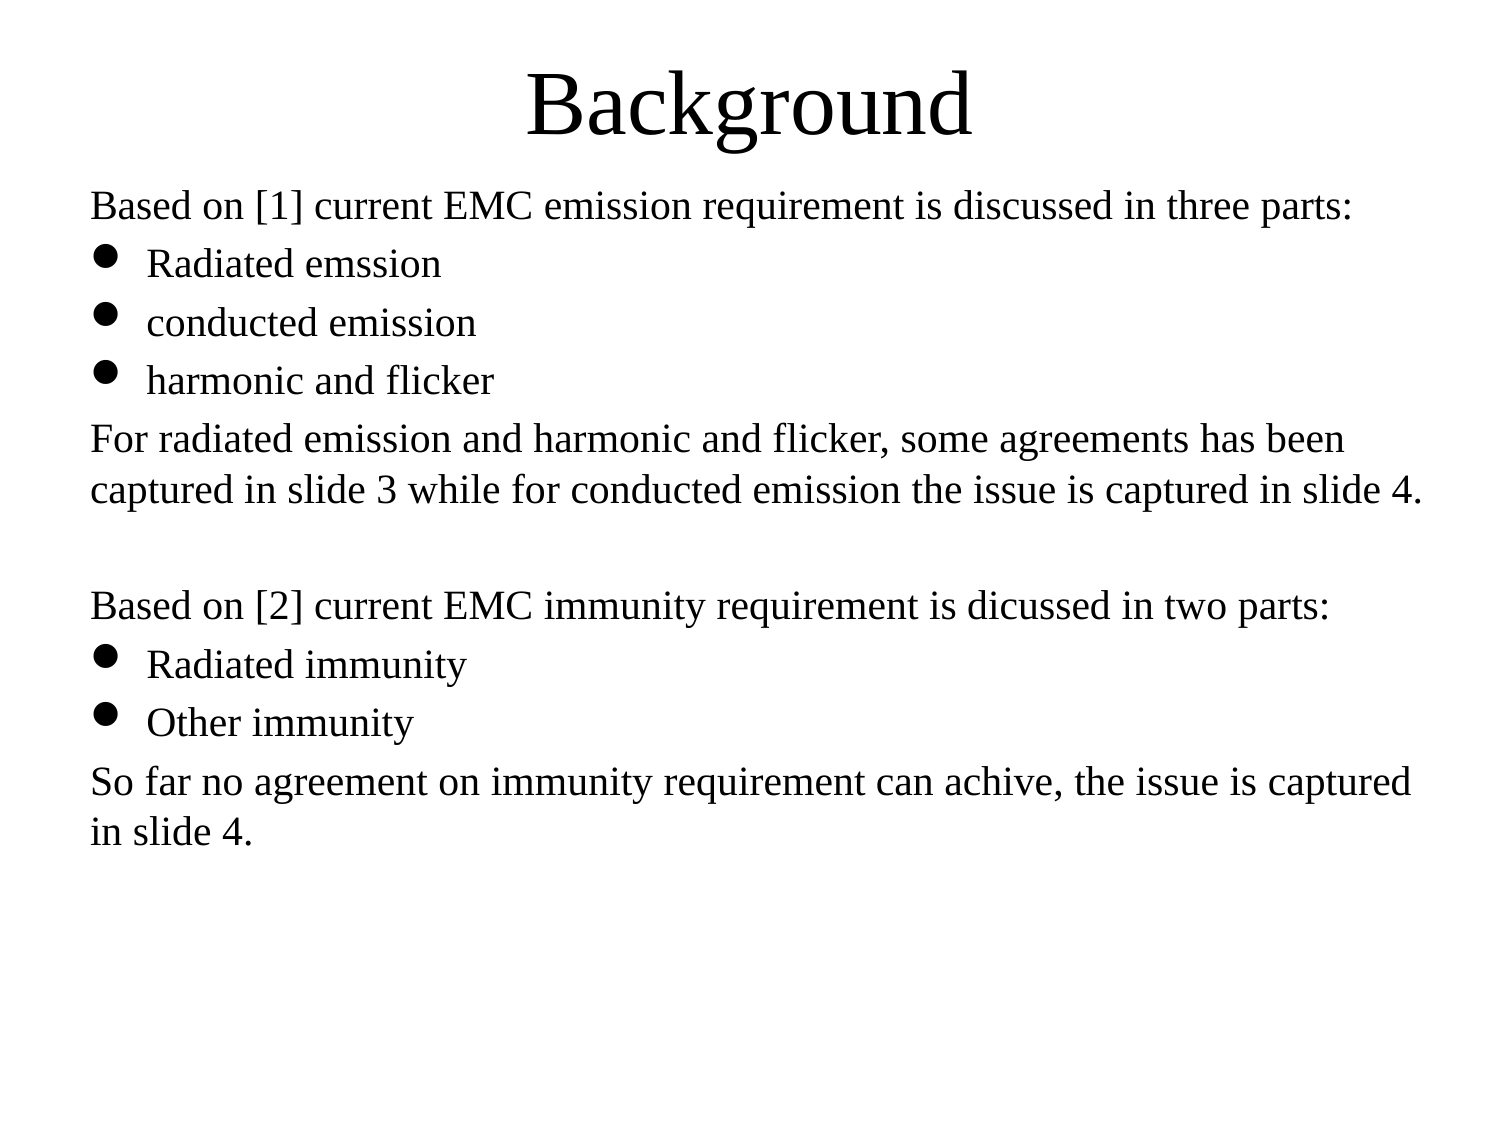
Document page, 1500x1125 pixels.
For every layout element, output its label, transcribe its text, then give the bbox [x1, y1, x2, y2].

title Background [75, 3, 1425, 170]
list Based on [1] current EMC emission requirement is discussed in three parts: Radiated emssion conducted emission harmonic and flicker For radiated emission and harmonic and flicker, some agreements has been captured in slide 3 while for conducted emission the issue is captured in slide 4. Based on [2] current EMC immunity requirement is dicussed in two parts: Radiated immunity Other immunity So far no agreement on immunity requirement can achive, the issue is captured in slide 4. [75, 170, 1456, 910]
